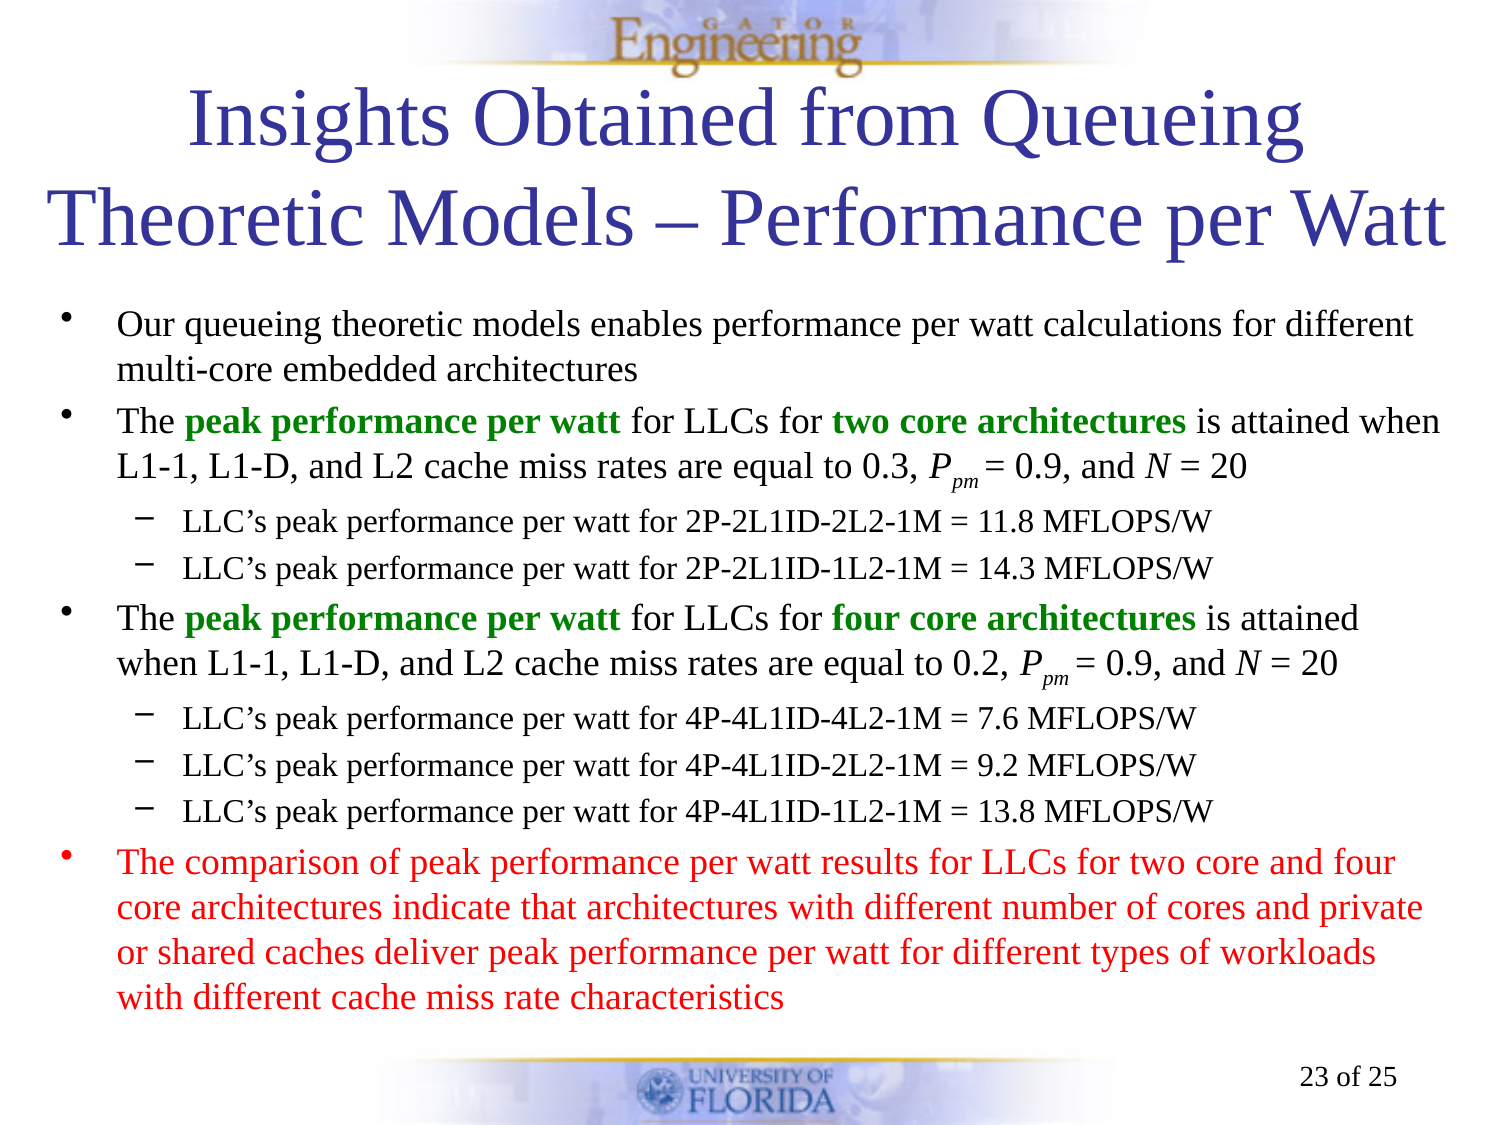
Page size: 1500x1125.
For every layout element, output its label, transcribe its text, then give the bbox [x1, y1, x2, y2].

title Insights Obtained from Queueing Theoretic Models ‒ Performance per Watt [20, 68, 1475, 257]
picture [0, 0, 1500, 1125]
text_box Our queueing theoretic models enables performance per watt calculations for different multi-core embedded architectures The peak performance per watt for LLCs for two core architectures is attained when L1-1, L1-D, and L2 cache miss rates are equal to 0.3, Ppm = 0.9, and N = 20 LLC’s peak performance per watt for 2P-2L1ID-2L2-1M = 11.8 MFLOPS/W LLC’s peak performance per watt for 2P-2L1ID-1L2-1M = 14.3 MFLOPS/W The peak performance per watt for LLCs for four core architectures is attained when L1-1, L1-D, and L2 cache miss rates are equal to 0.2, Ppm = 0.9, and N = 20 LLC’s peak performance per watt for 4P-4L1ID-4L2-1M = 7.6 MFLOPS/W LLC’s peak performance per watt for 4P-4L1ID-2L2-1M = 9.2 MFLOPS/W LLC’s peak performance per watt for 4P-4L1ID-1L2-1M = 13.8 MFLOPS/W The comparison of peak performance per watt results for LLCs for two core and four core architectures indicate that architectures with different number of cores and private or shared caches deliver peak performance per watt for different types of workloads with different cache miss rate characteristics [45, 239, 1457, 1066]
